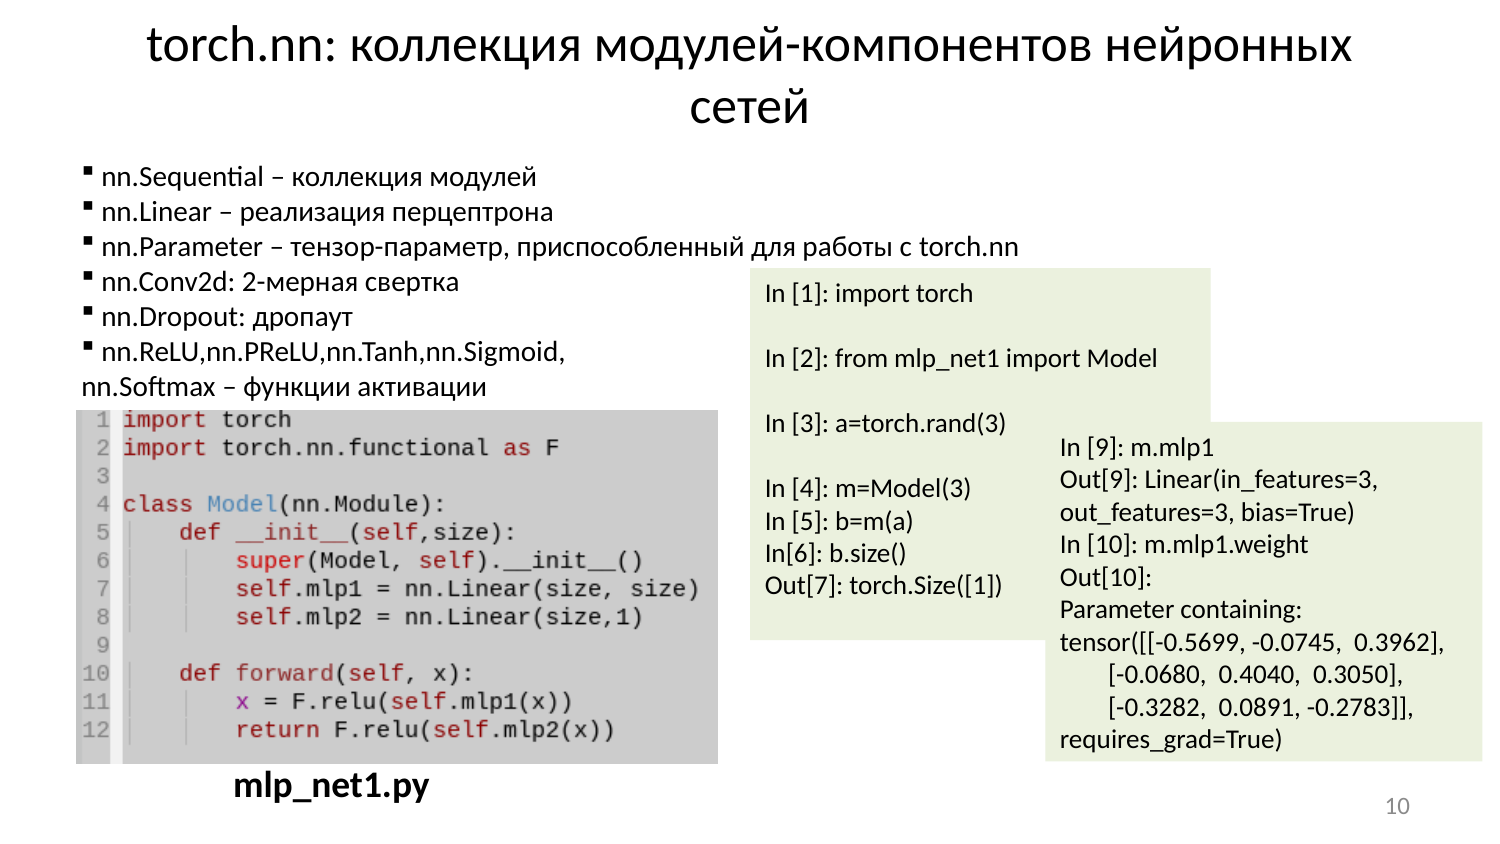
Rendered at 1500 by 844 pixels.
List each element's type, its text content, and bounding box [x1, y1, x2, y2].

picture [76, 409, 718, 764]
text_box In [9]: m.mlp1 Out[9]: Linear(in_features=3, out_features=3, bias=True) In [10]: m.mlp1.weight Out[10]: Parameter containing: tensor([[-0.5699, -0.0745, 0.3962], [-0.0680, 0.4040, 0.3050], [-0.3282, 0.0891, -0.2783]], requires_grad=True) [1045, 421, 1483, 762]
text_box nn.Sequential – коллекция модулей nn.Linear – реализация перцептрона nn.Parameter – тензор-параметр, приспособленный для работы с torch.nn nn.Conv2d: 2-мерная свертка nn.Dropout: дропаут nn.ReLU,nn.PReLU,nn.Tanh,nn.Sigmoid, nn.Softmax – функции активации [66, 150, 1035, 410]
slide_number 10 [1074, 782, 1425, 827]
text_box mlp_net1.py [218, 773, 514, 813]
text_box In [1]: import torch In [2]: from mlp_net1 import Model In [3]: a=torch.rand(3) In [4]: m=Model(3) In [5]: b=m(a) In[6]: b.size() Out[7]: torch.Size([1]) [750, 268, 1211, 641]
title torch.nn: коллекция модулей-компонентов нейронных сетей [75, 1, 1425, 143]
